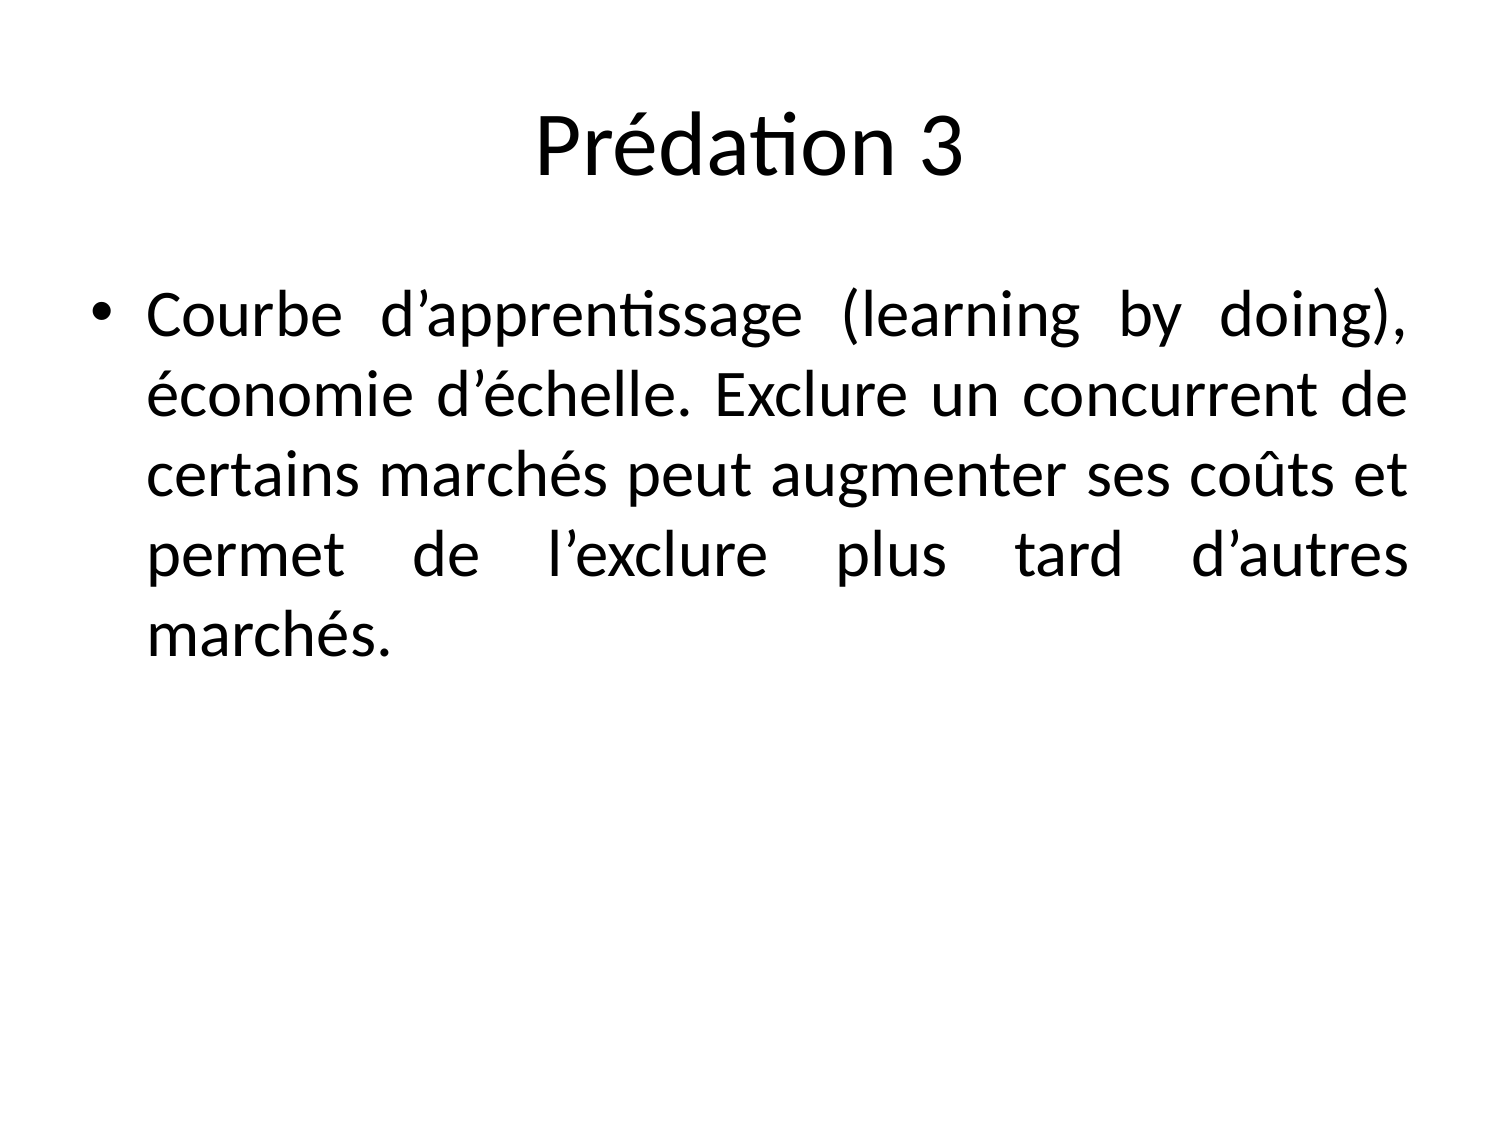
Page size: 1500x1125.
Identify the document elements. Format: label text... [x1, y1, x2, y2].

title Prédation 3 [75, 45, 1425, 233]
list Courbe d’apprentissage (learning by doing), économie d’échelle. Exclure un concurrent de certains marchés peut augmenter ses coûts et permet de l’exclure plus tard d’autres marchés. [75, 262, 1425, 1005]
